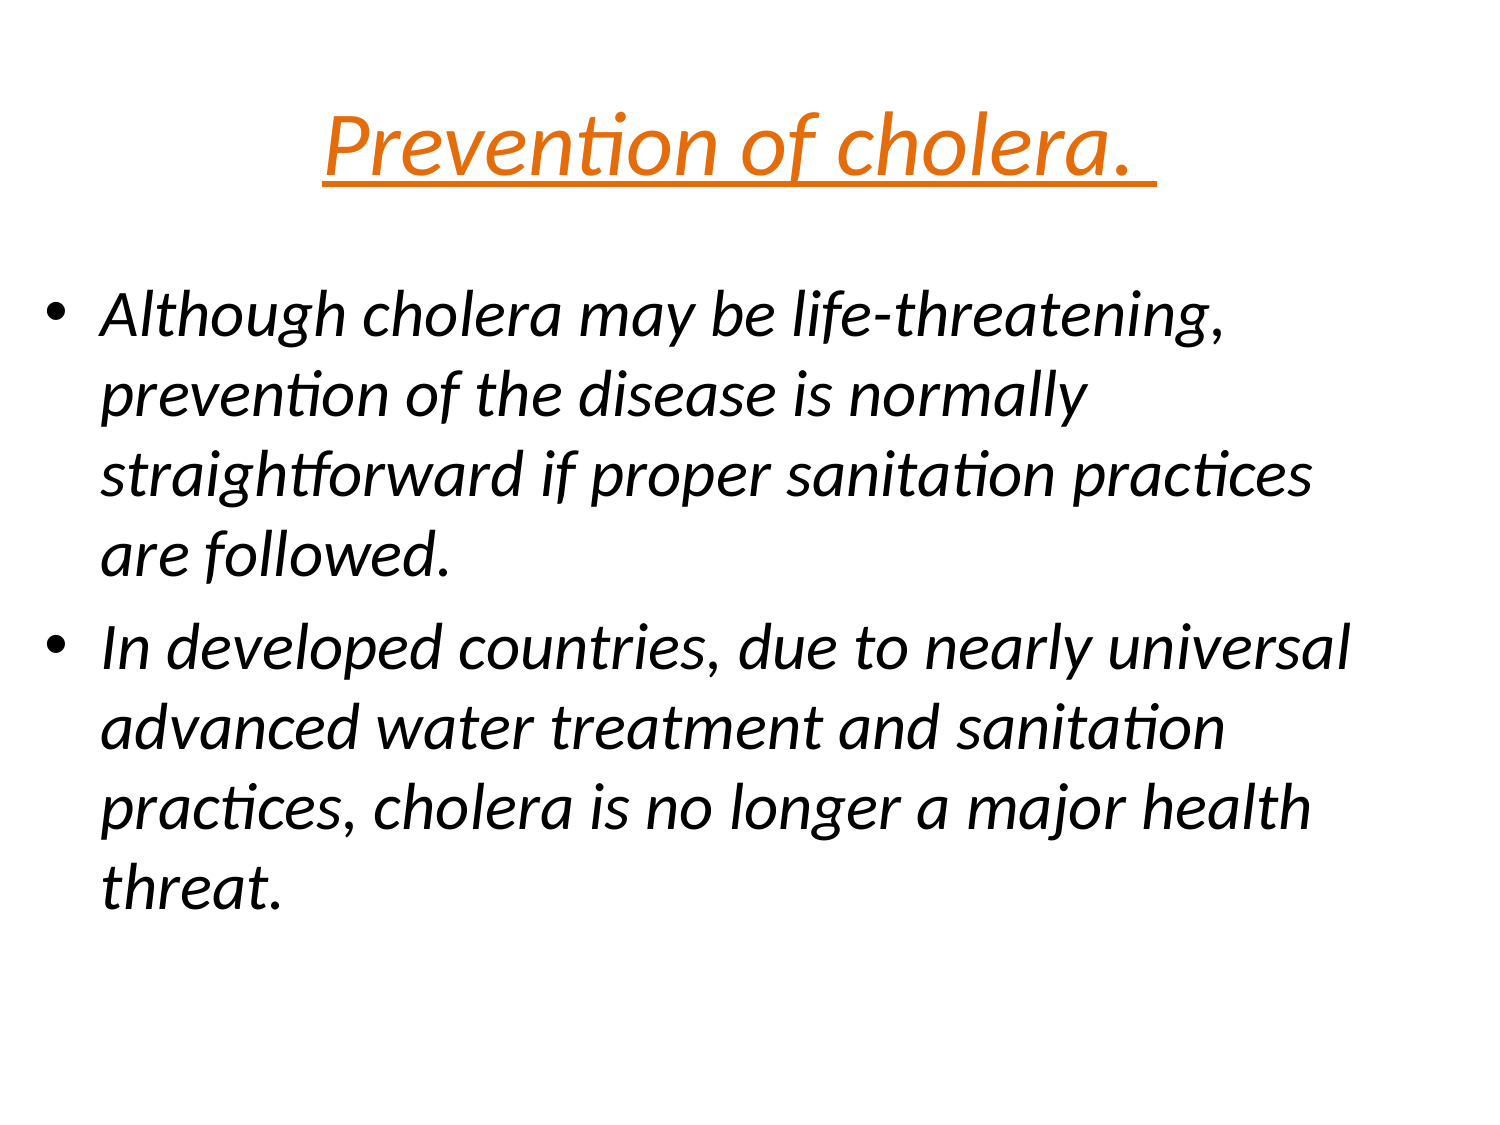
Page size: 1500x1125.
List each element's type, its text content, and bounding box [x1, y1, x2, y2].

list Although cholera may be life-threatening, prevention of the disease is normally straightforward if proper sanitation practices are followed. In developed countries, due to nearly universal advanced water treatment and sanitation practices, cholera is no longer a major health threat. [29, 262, 1425, 1005]
title Prevention of cholera. [75, 45, 1425, 233]
